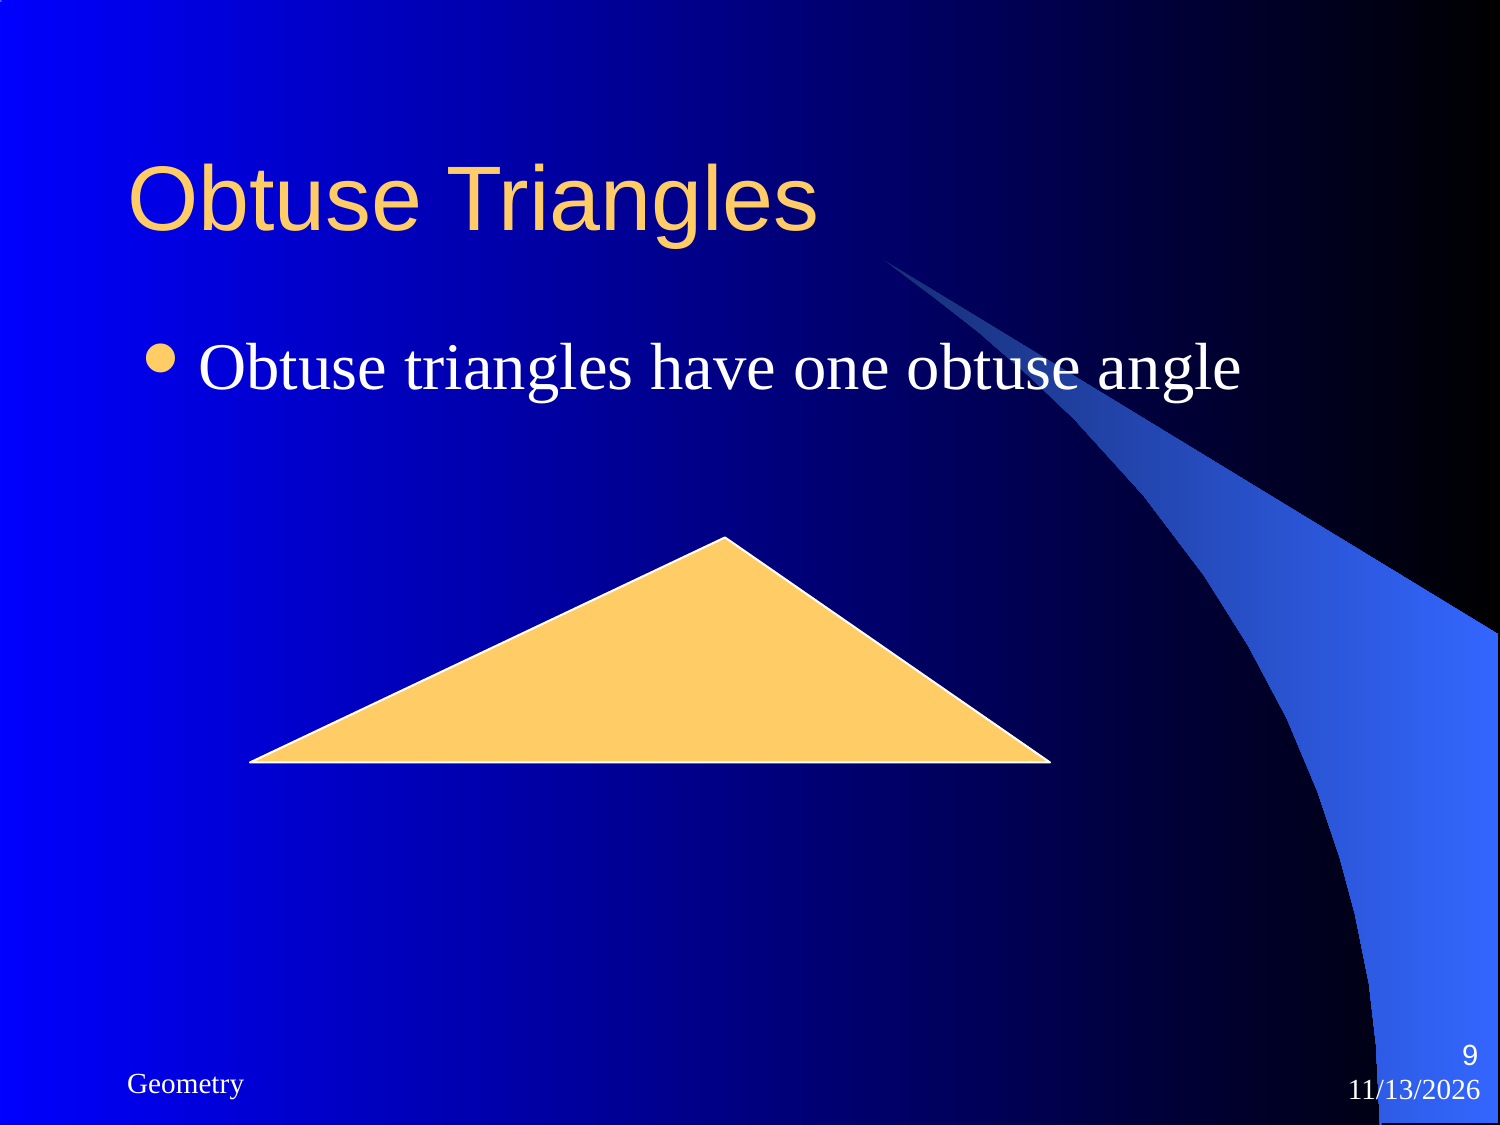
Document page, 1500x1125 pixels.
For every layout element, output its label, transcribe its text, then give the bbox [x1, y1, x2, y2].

footer Geometry [111, 1044, 812, 1120]
title Obtuse Triangles [111, 99, 1438, 288]
list Obtuse triangles have one obtuse angle [111, 324, 1387, 675]
slide_number 9 [1180, 1008, 1494, 1072]
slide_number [1183, 1056, 1497, 1120]
text_box [249, 537, 1051, 763]
